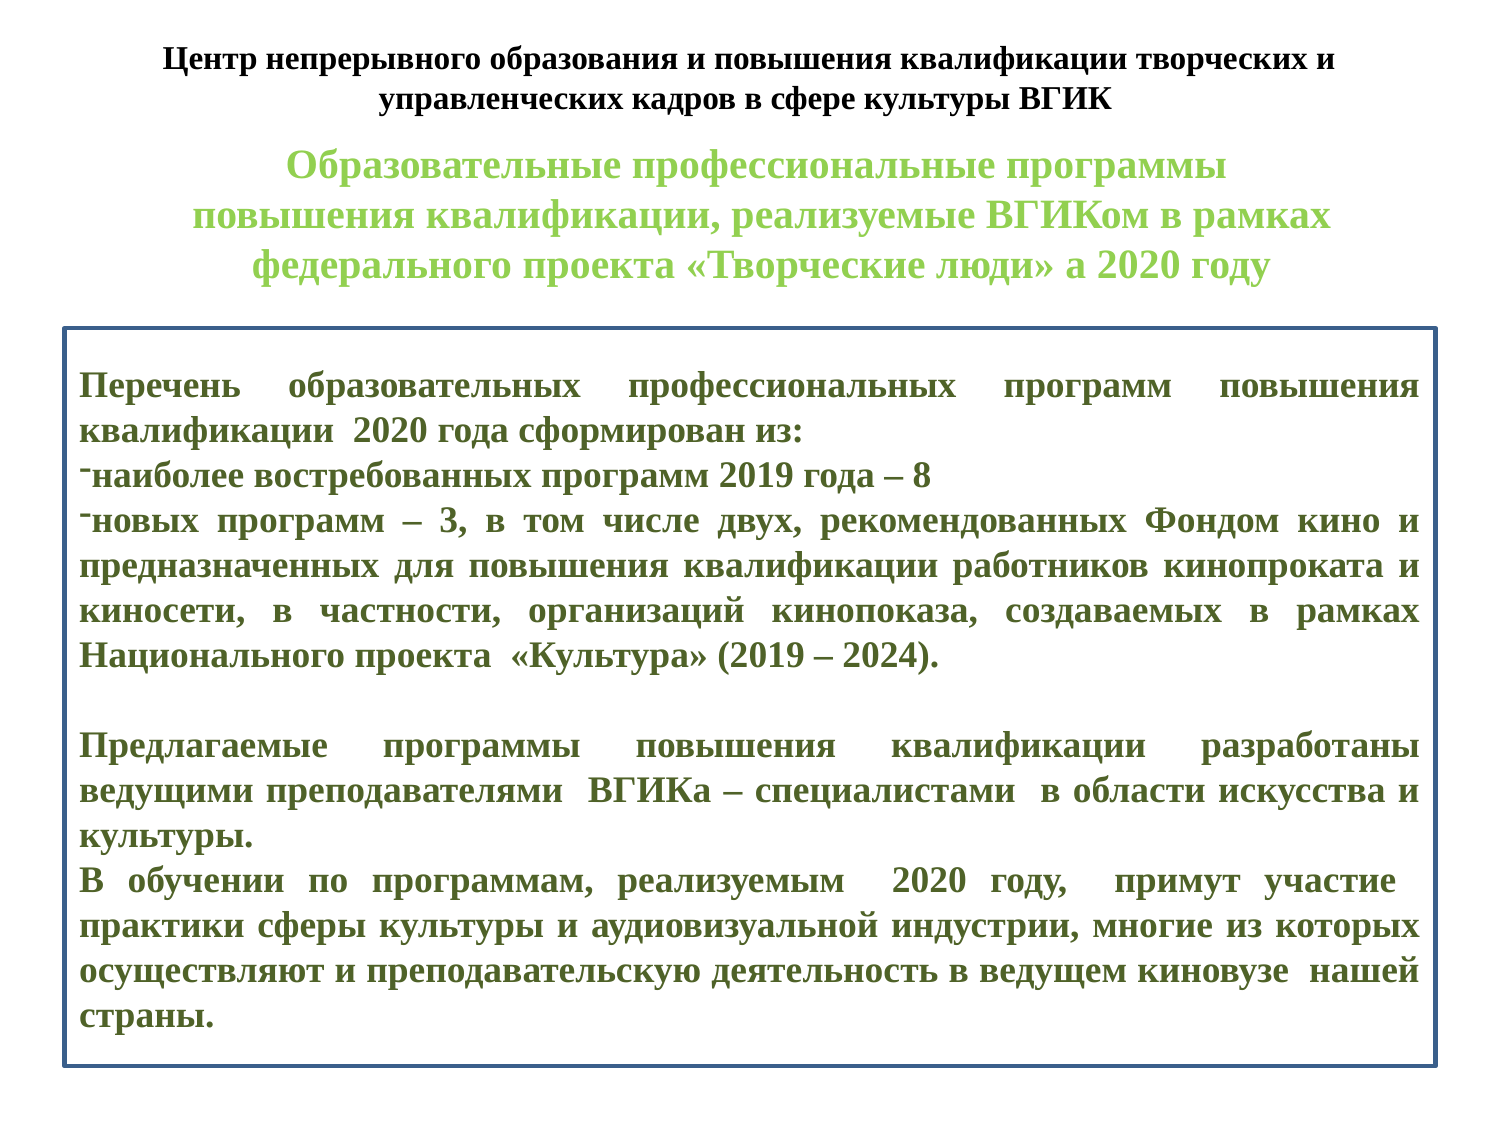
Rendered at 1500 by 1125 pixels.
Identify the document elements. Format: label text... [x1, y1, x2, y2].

text_box Перечень образовательных профессиональных программ повышения квалификации 2020 года сформирован из: наиболее востребованных программ 2019 года – 8 новых программ – 3, в том числе двух, рекомендованных Фондом кино и предназначенных для повышения квалификации работников кинопроката и киносети, в частности, организаций кинопоказа, создаваемых в рамках Национального проекта «Культура» (2019 – 2024). Предлагаемые программы повышения квалификации разработаны ведущими преподавателями ВГИКа – специалистами в области искусства и культуры. В обучении по программам, реализуемым 2020 году, примут участие практики сферы культуры и аудиовизуальной индустрии, многие из которых осуществляют и преподавательскую деятельность в ведущем киновузе нашей страны. [62, 326, 1438, 1068]
title Центр непрерывного образования и повышения квалификации творческих и управленческих кадров в сфере культуры ВГИК [112, 23, 1388, 129]
subtitle Образовательные профессиональные программы повышения квалификации, реализуемые ВГИКом в рамках федерального проекта «Творческие люди» а 2020 году [171, 128, 1353, 293]
